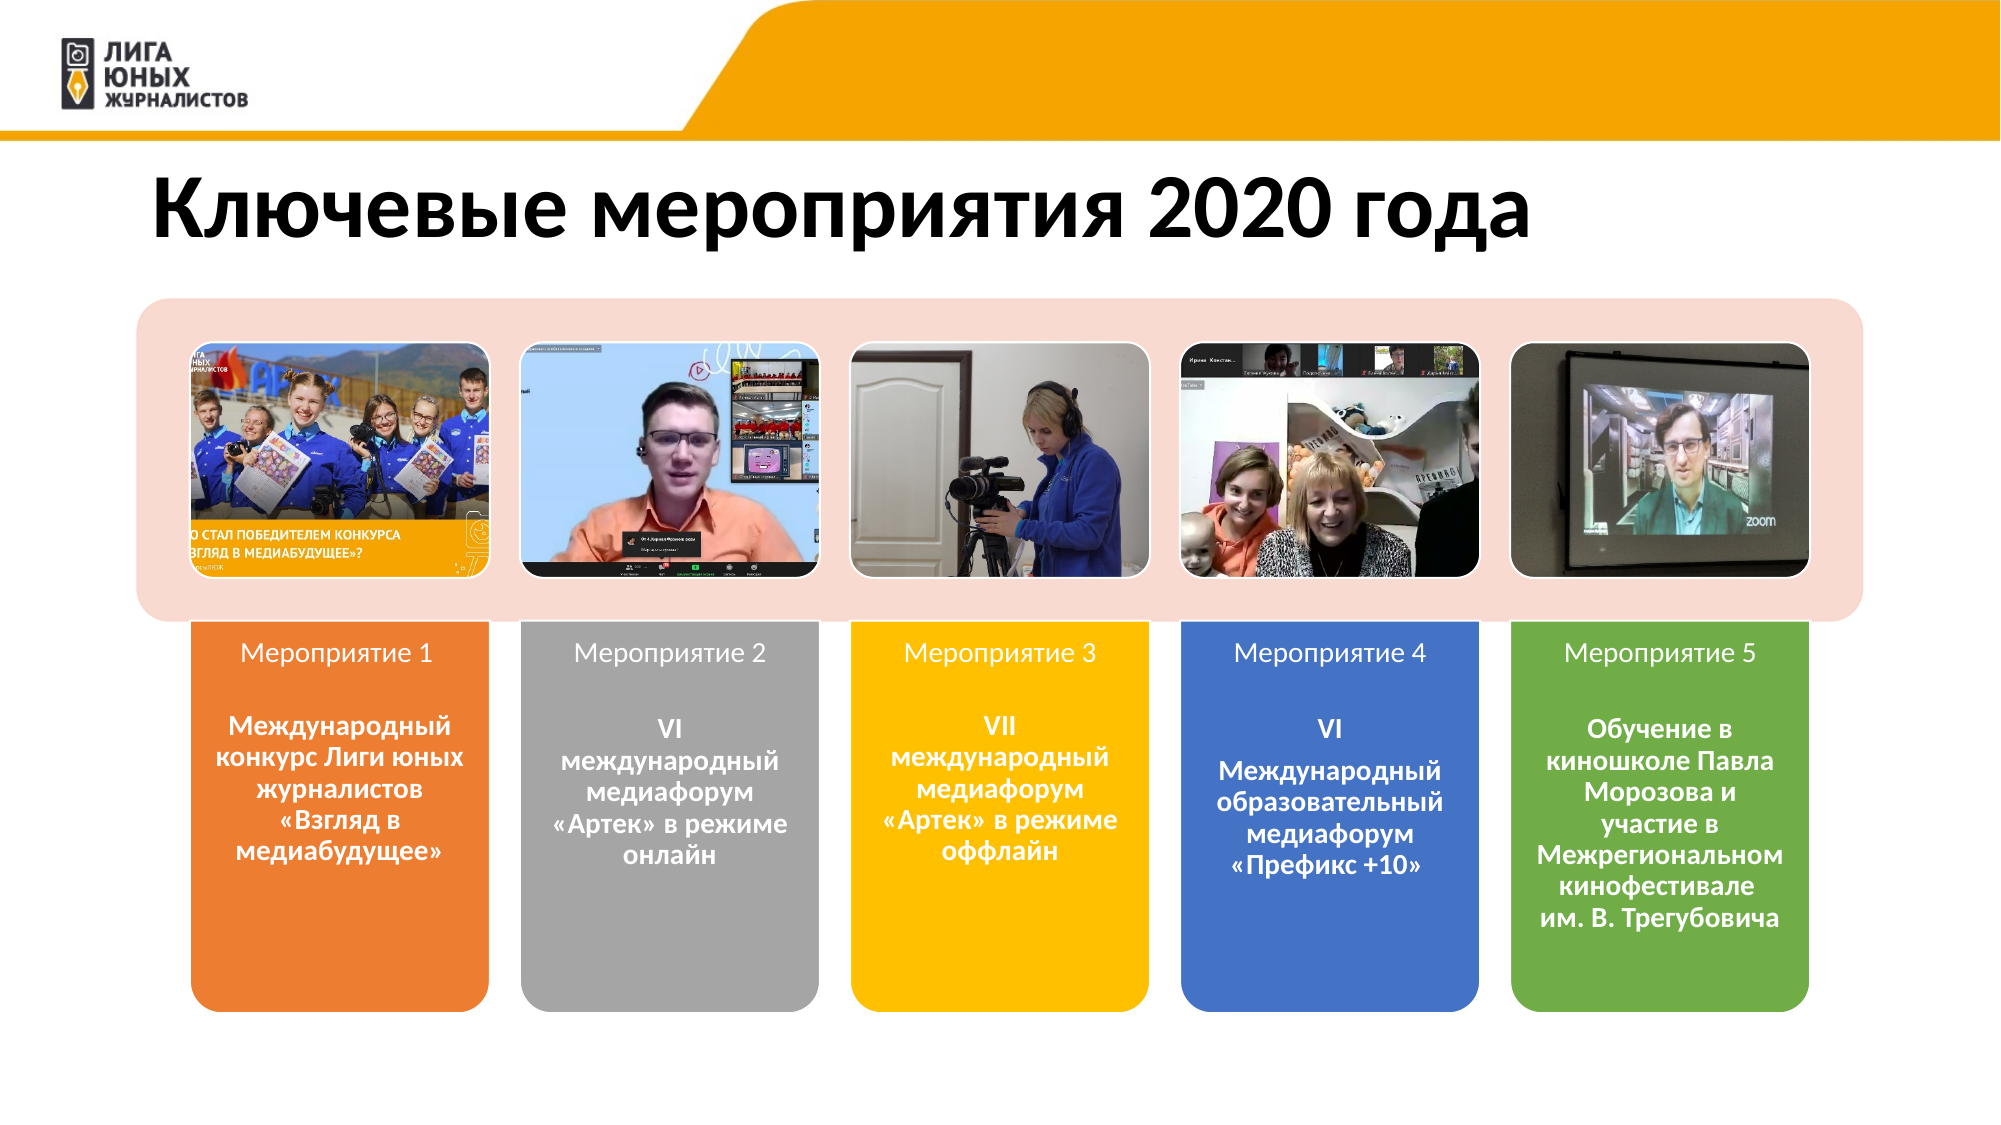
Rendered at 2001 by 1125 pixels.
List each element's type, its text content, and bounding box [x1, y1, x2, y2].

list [137, 299, 1863, 1014]
picture [0, 0, 2001, 1125]
title Ключевые мероприятия 2020 года [137, 138, 1863, 278]
